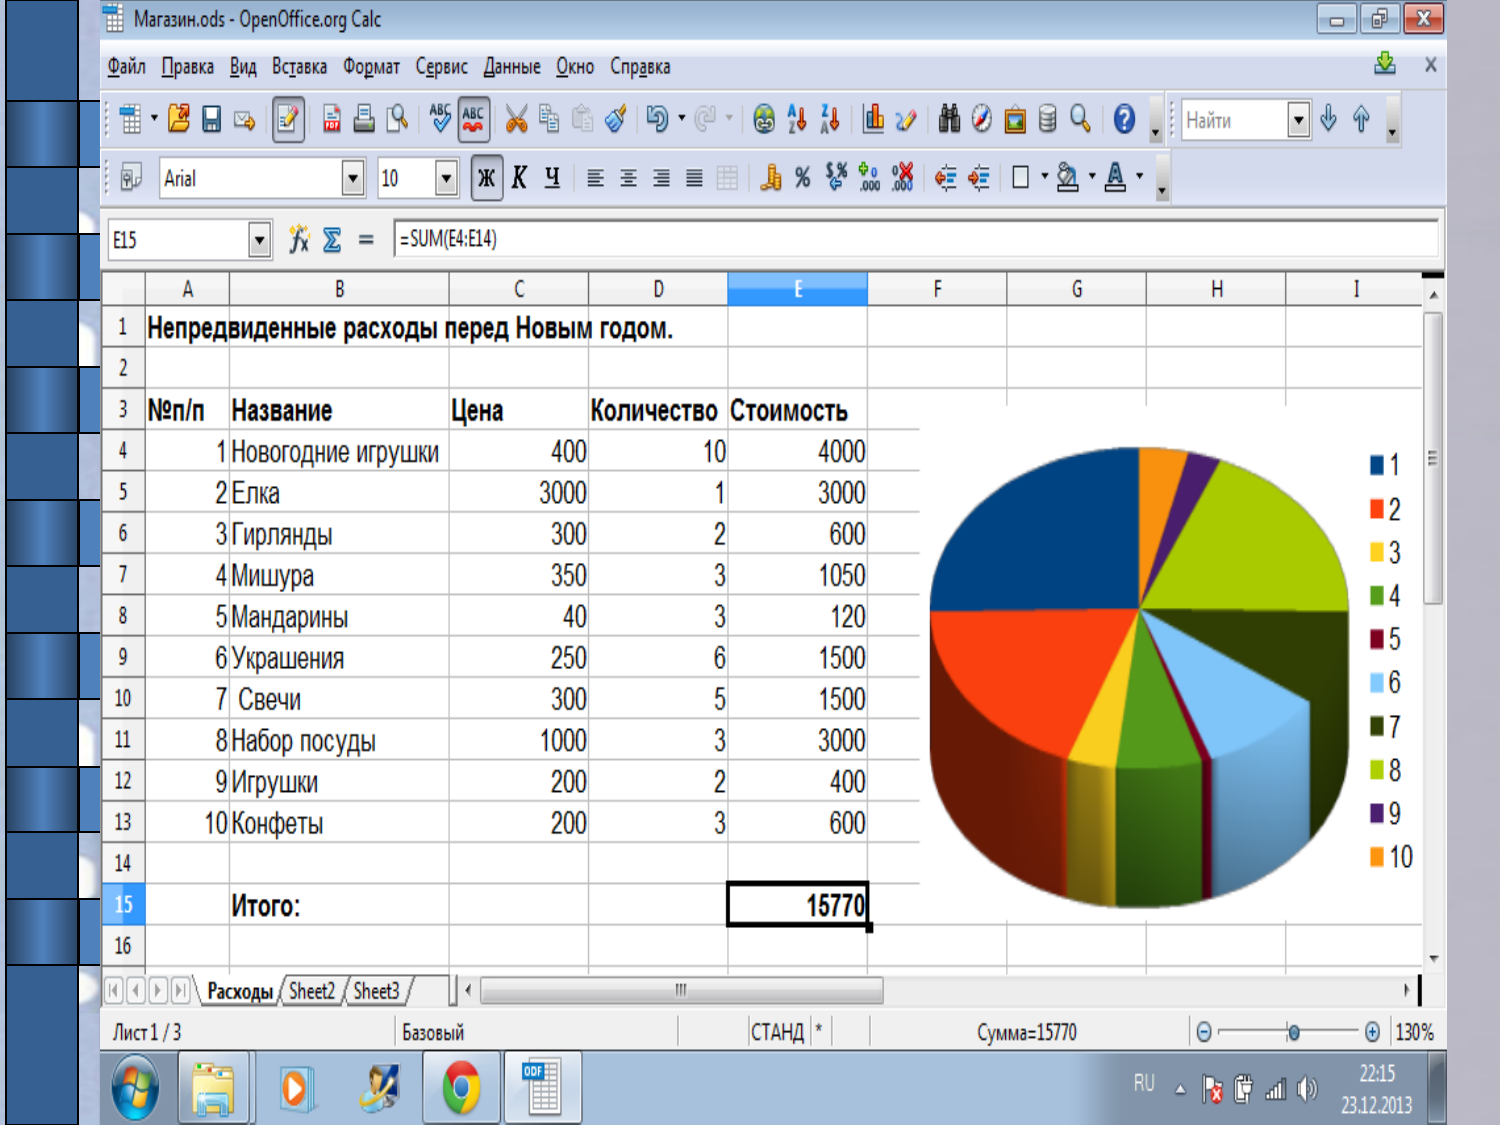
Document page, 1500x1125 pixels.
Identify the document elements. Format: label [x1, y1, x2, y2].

picture [100, 0, 1500, 1125]
picture [0, 0, 5, 1125]
text_box [5, 0, 98, 1125]
